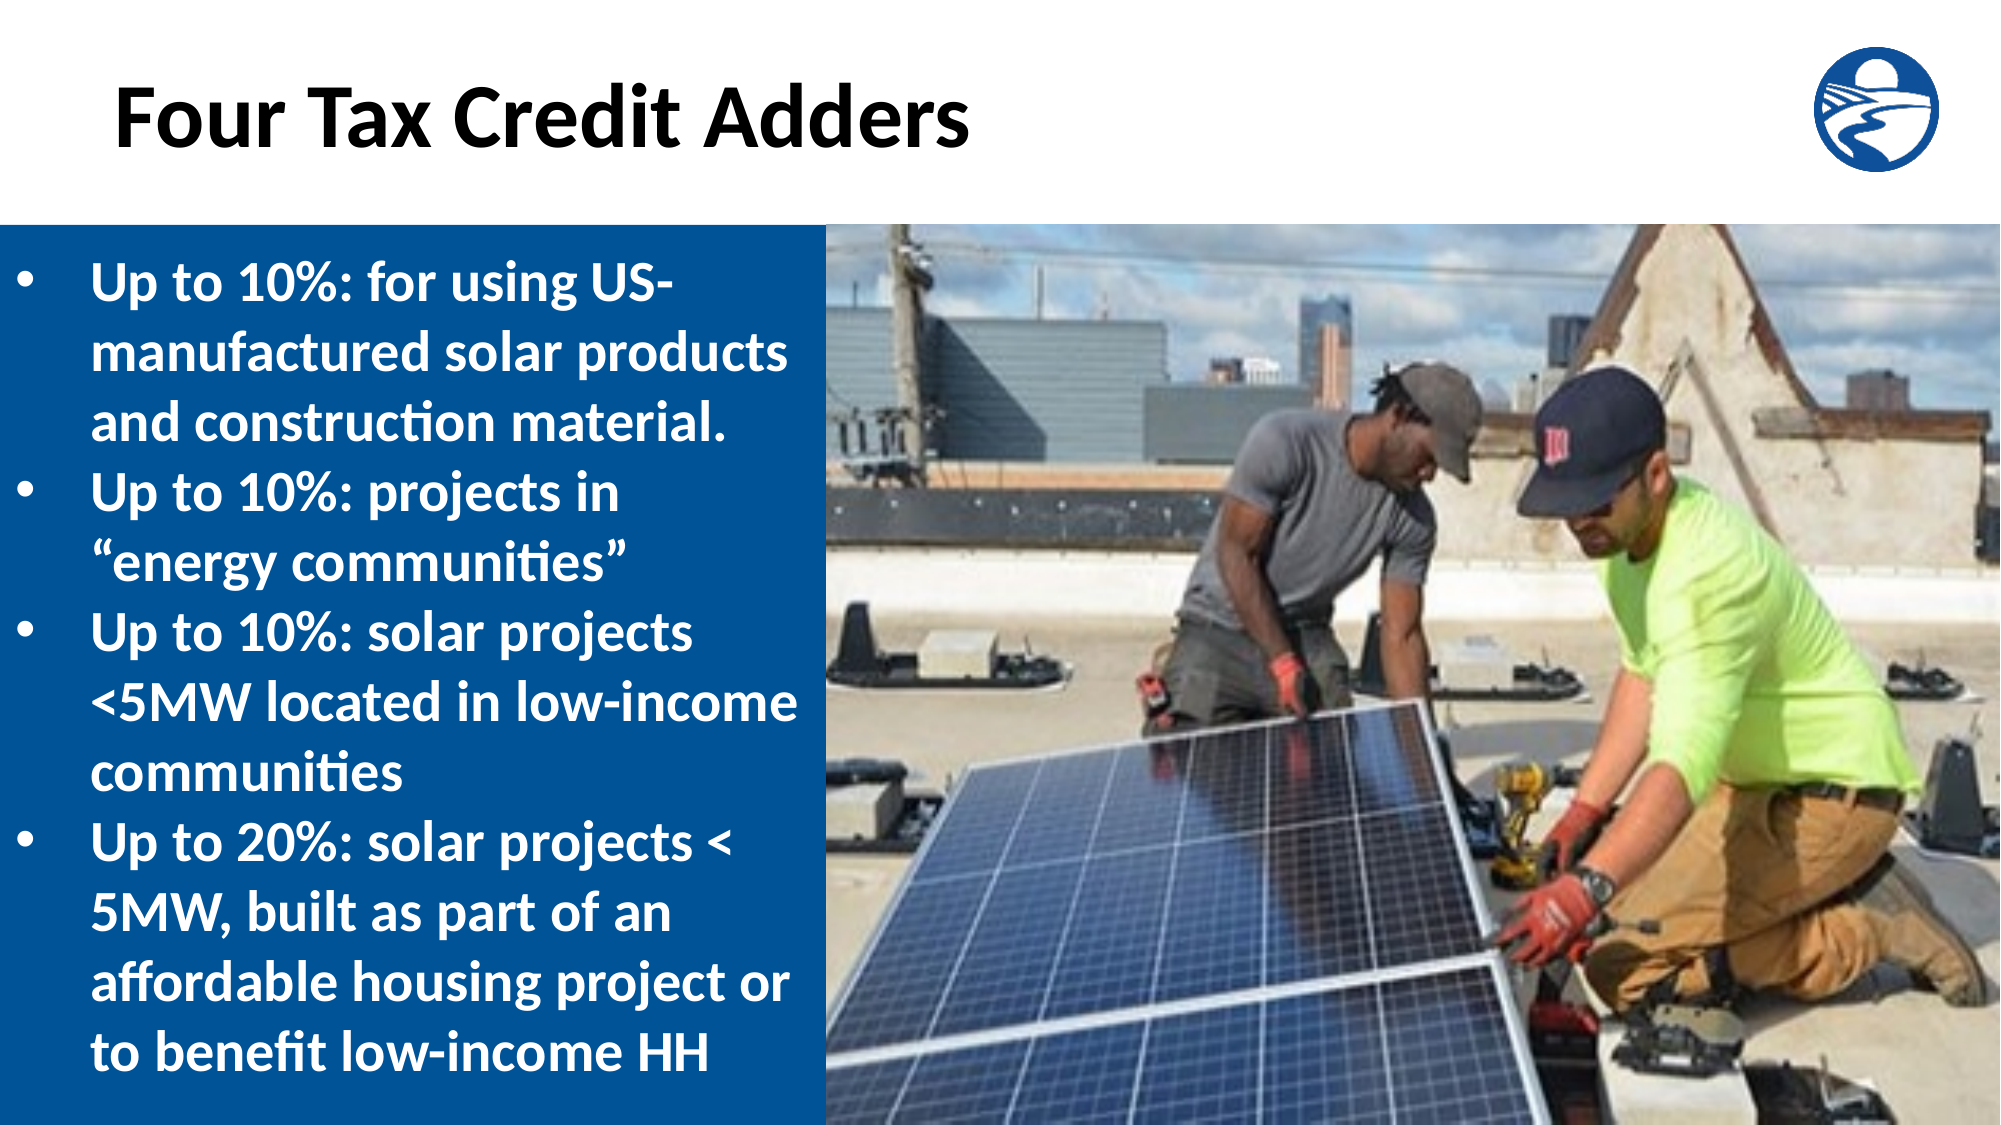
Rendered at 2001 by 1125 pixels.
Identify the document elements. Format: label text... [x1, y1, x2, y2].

picture [1900, 47, 1944, 172]
list Up to 10%: for using US-manufactured solar products and construction material. Up to 10%: projects in “energy communities” Up to 10%: solar projects <5MW located in low-income communities Up to 20%: solar projects < 5MW, built as part of an affordable housing project or to benefit low-income HH [0, 228, 821, 1070]
picture [825, 224, 2000, 1125]
title Four Tax Credit Adders [99, 0, 1900, 222]
